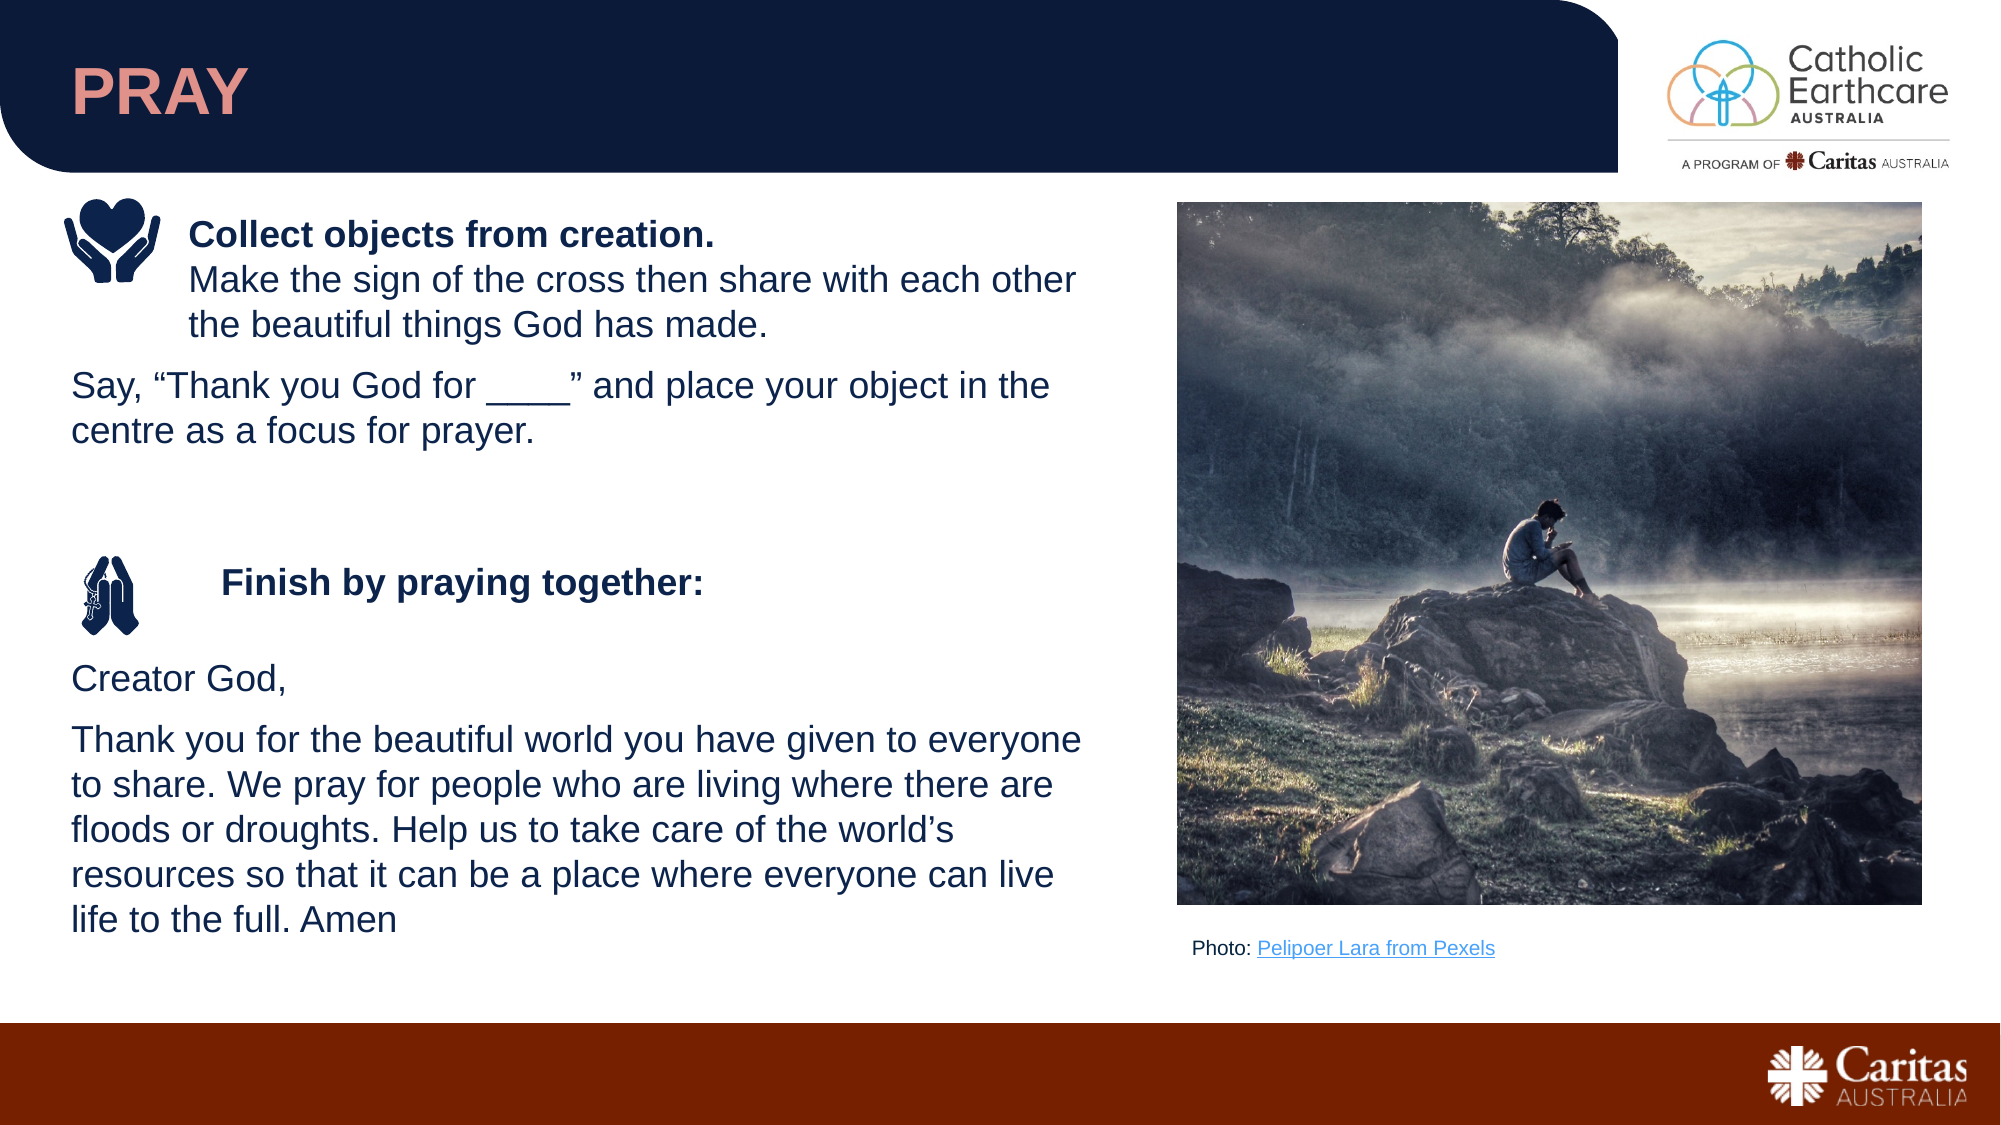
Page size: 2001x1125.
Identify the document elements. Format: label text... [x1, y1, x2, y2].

list Collect objects from creation. Make the sign of the cross then share with each other the beautiful things God has made. Say, “Thank you God for ____” and place your object in the centre as a focus for prayer. Finish by praying together: Creator God, Thank you for the beautiful world you have given to everyone to share. We pray for people who are living where there are floods or droughts. Help us to take care of the world’s resources so that it can be a place where everyone can live life to the full. Amen [56, 202, 1119, 976]
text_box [70, 191, 165, 283]
list Photo: Pelipoer Lara from Pexels [1177, 929, 1922, 977]
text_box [81, 555, 140, 636]
title PRAY [56, 27, 1591, 158]
picture [1177, 2, 1998, 905]
